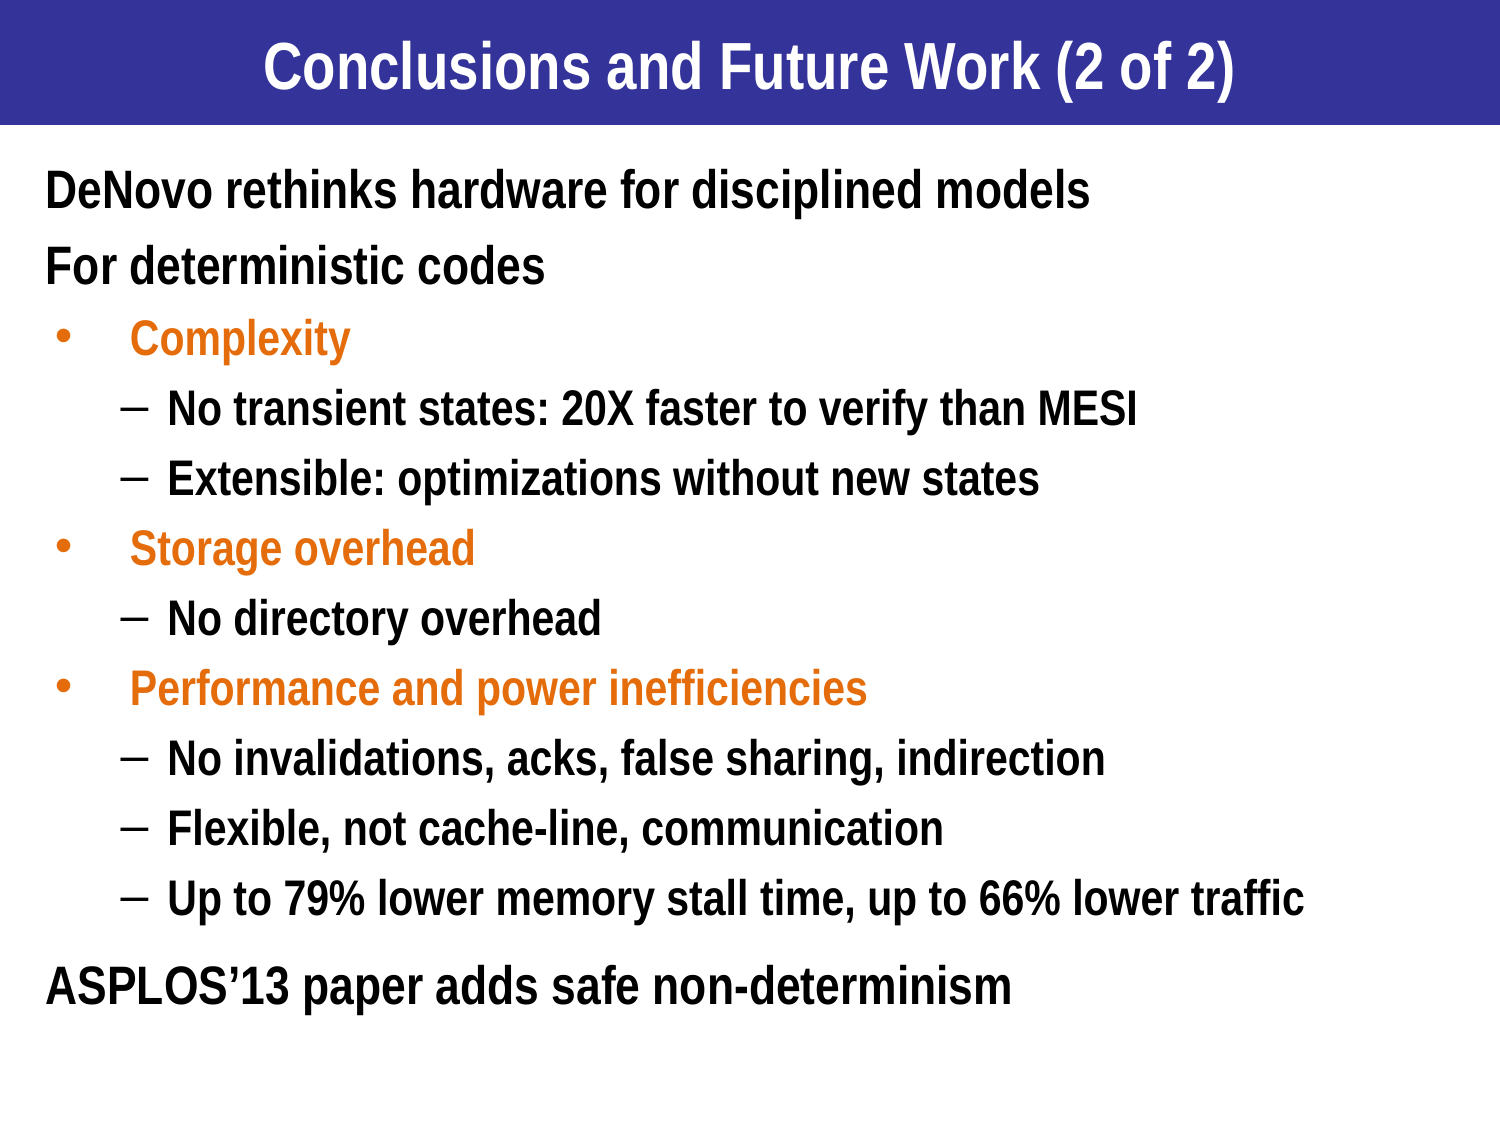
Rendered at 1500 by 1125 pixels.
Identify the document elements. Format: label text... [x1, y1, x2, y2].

title Conclusions and Future Work (2 of 2) [0, 0, 1500, 125]
list DeNovo rethinks hardware for disciplined models For deterministic codes Complexity No transient states: 20X faster to verify than MESI Extensible: optimizations without new states Storage overhead No directory overhead Performance and power inefficiencies No invalidations, acks, false sharing, indirection Flexible, not cache-line, communication Up to 79% lower memory stall time, up to 66% lower traffic ASPLOS’13 paper adds safe non-determinism [30, 146, 1500, 1125]
